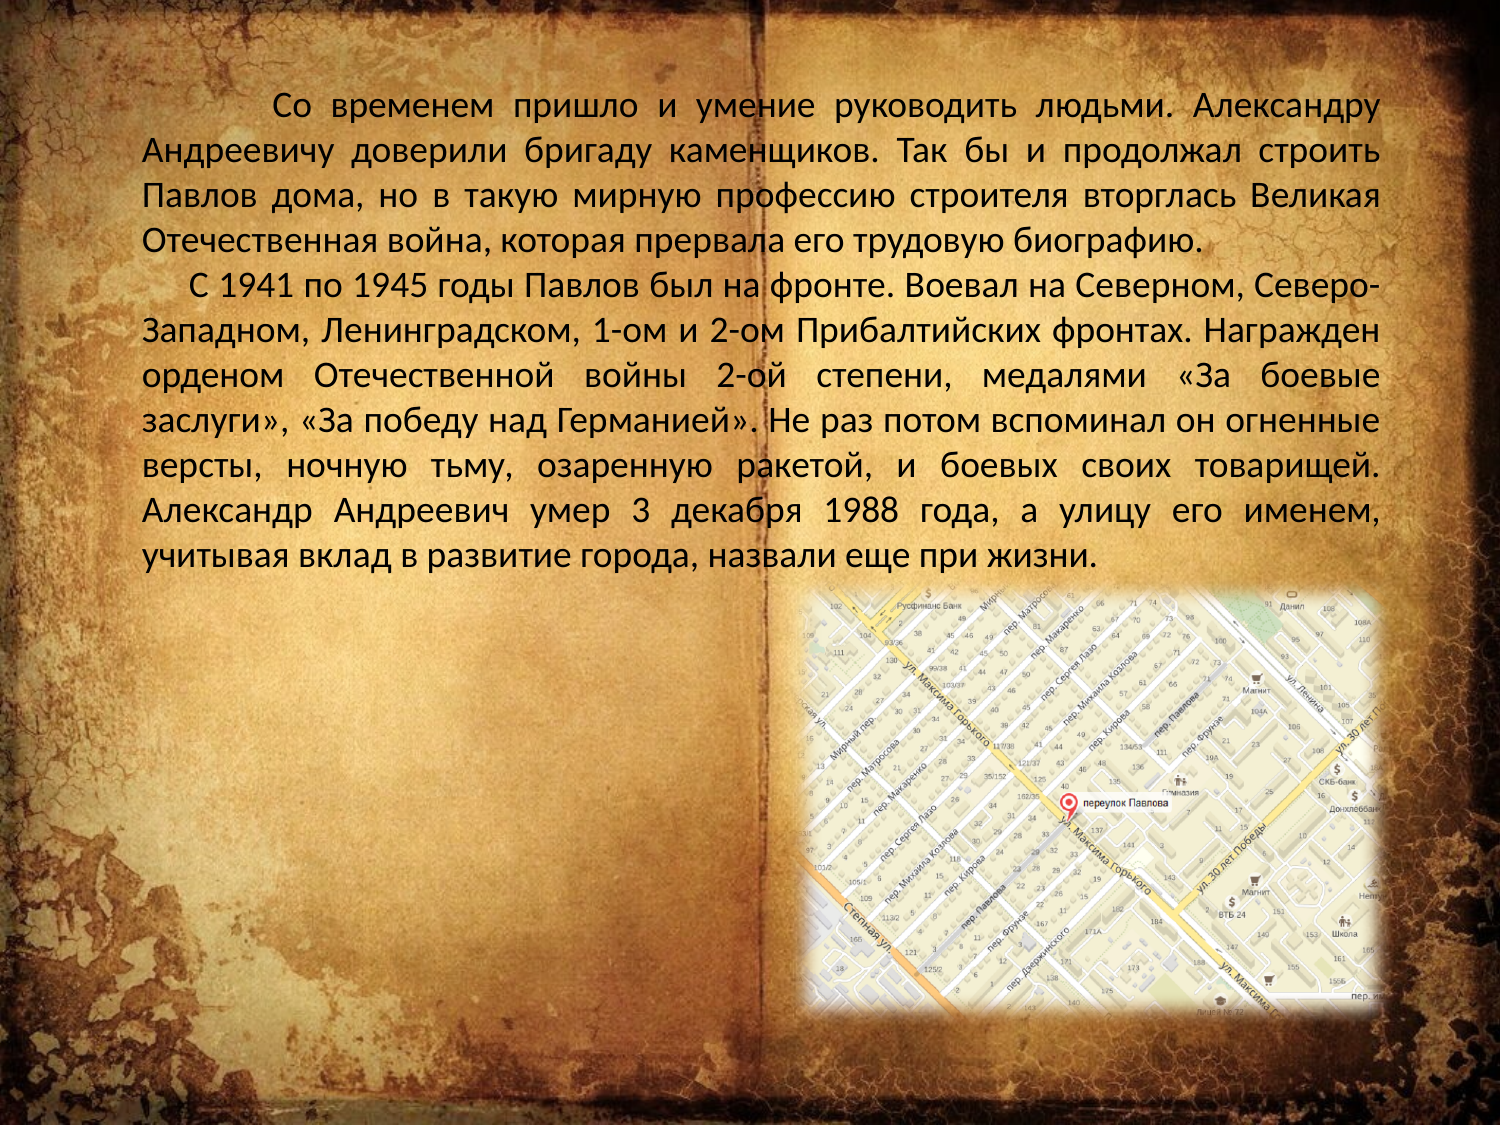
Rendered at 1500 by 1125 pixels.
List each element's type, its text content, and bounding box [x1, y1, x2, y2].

list Со временем пришло и умение руководить людьми. Александру Андреевичу доверили бригаду каменщиков. Так бы и продолжал строить Павлов дома, но в такую мирную профессию строителя вторглась Великая Отечественная война, которая прервала его трудовую биографию. С 1941 по 1945 годы Павлов был на фронте. Воевал на Северном, Северо-Западном, Ленинградском, 1-ом и 2-ом Прибалтийских фронтах. Награжден орденом Отечественной войны 2-ой степени, медалями «За боевые заслуги», «За победу над Германией». Не раз потом вспоминал он огненные версты, ночную тьму, озаренную ракетой, и боевых своих товарищей. Александр Андреевич умер 3 декабря 1988 года, а улицу его именем, учитывая вклад в развитие города, назвали еще при жизни. [89, 72, 1397, 1014]
picture [0, 0, 1500, 1125]
